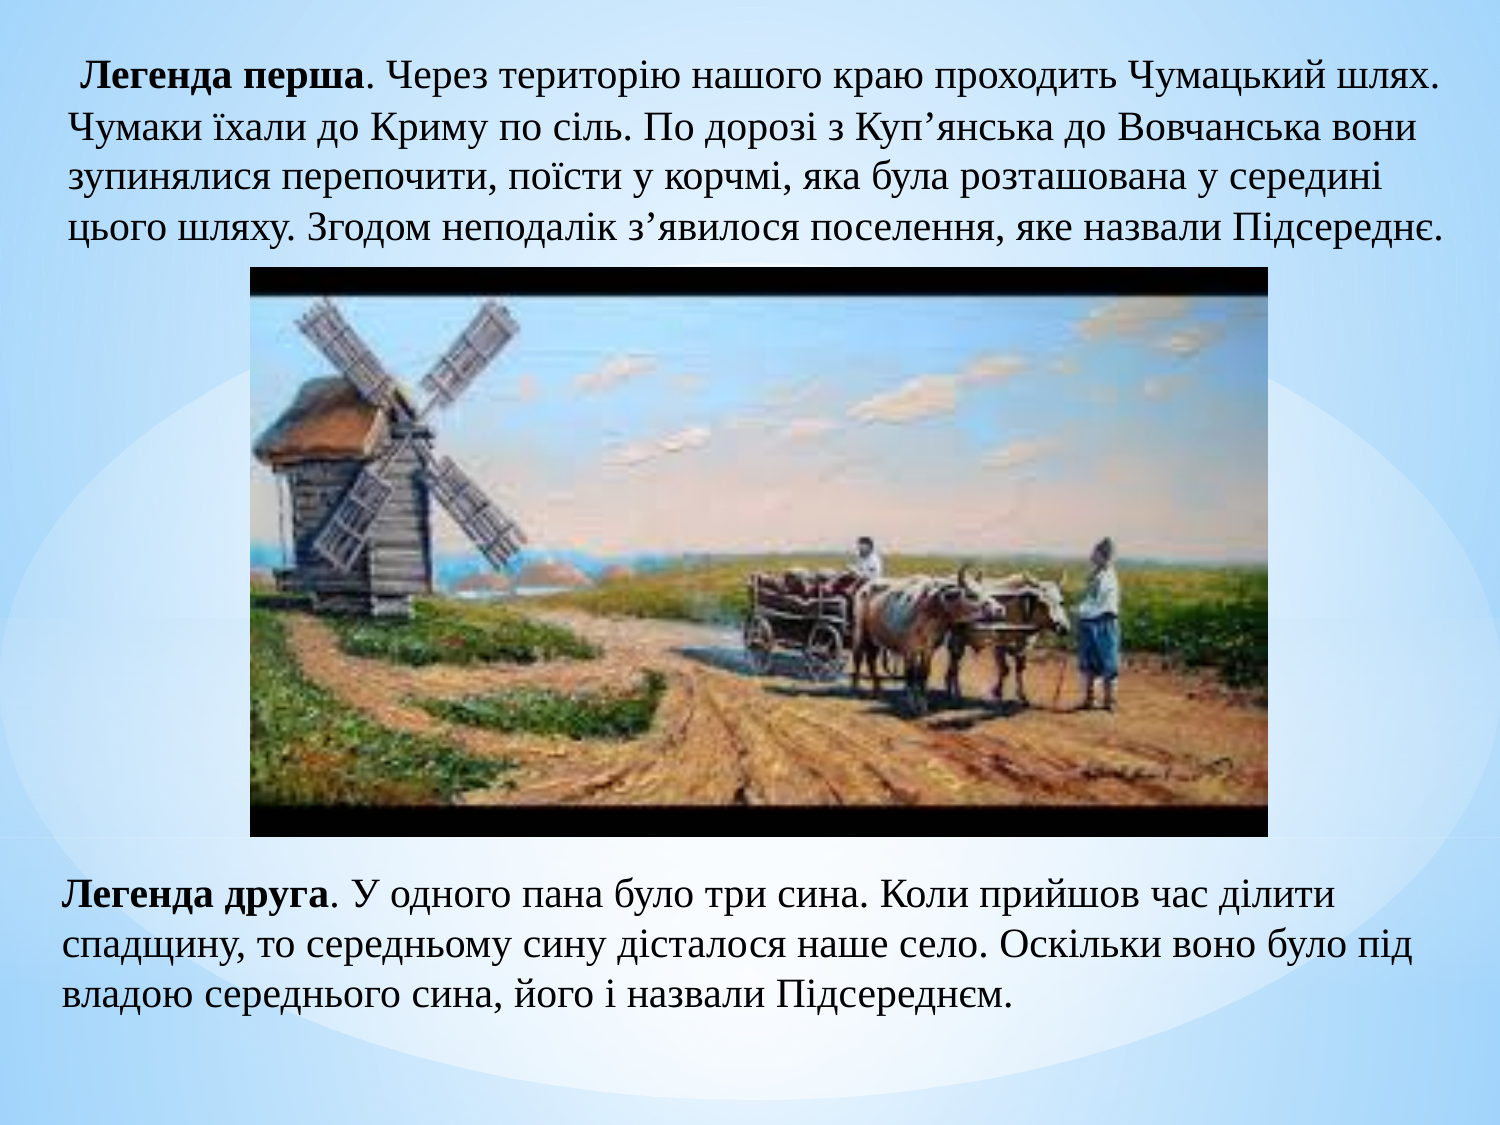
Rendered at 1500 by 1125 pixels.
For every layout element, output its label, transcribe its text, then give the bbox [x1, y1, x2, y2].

text_box Легенда друга. У одного пана було три сина. Коли прийшов час ділити спадщину, то середньому сину дісталося наше село. Оскільки воно було під владою середнього сина, його і назвали Підсереднєм. [47, 858, 1471, 1024]
picture [250, 266, 1268, 837]
text_box Легенда перша. Через територію нашого краю проходить Чумацький шлях. Чумаки їхали до Криму по сіль. По дорозі з Куп’янська до Вовчанська вони зупинялися перепочити, поїсти у корчмі, яка була розташована у середині цього шляху. Згодом неподалік з’явилося поселення, яке назвали Підсереднє. [53, 31, 1471, 316]
